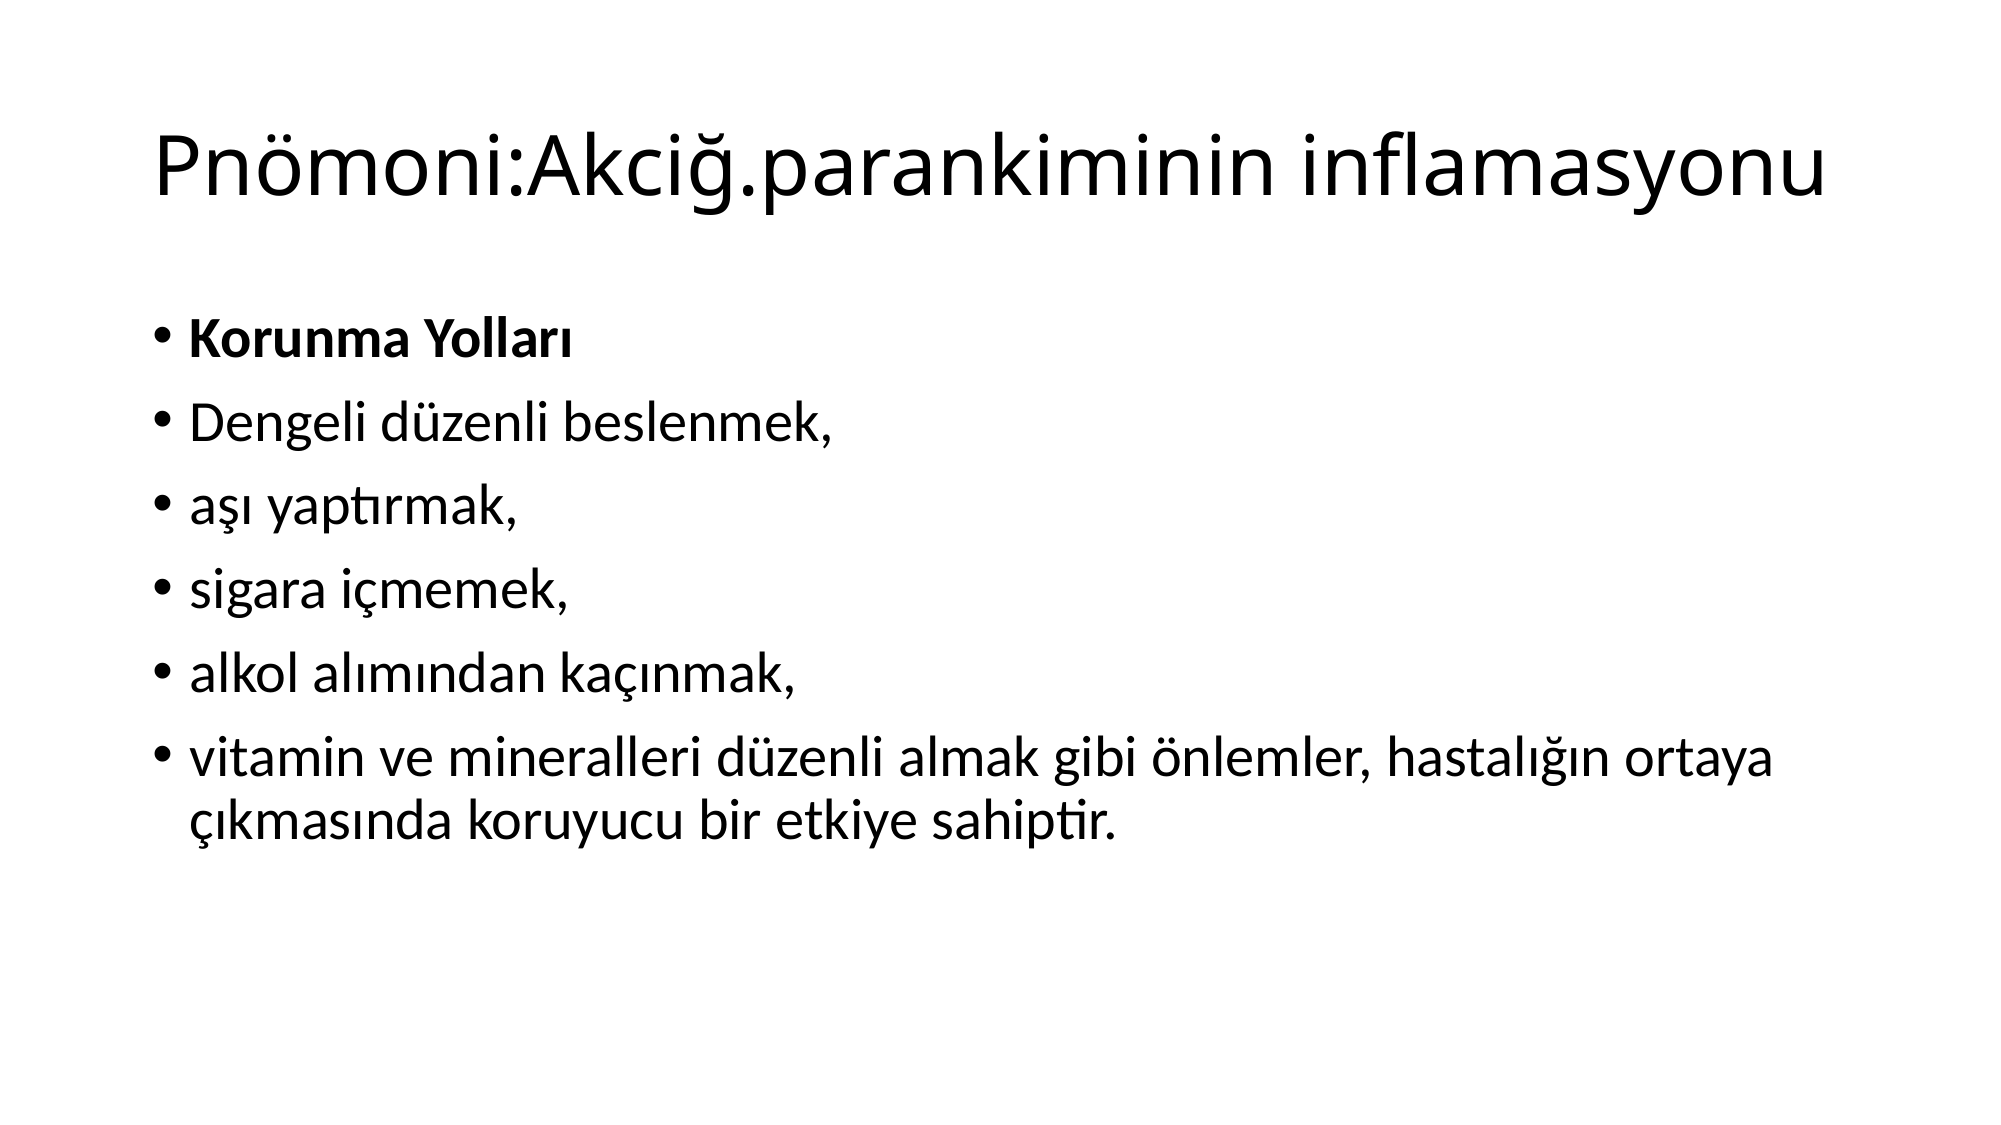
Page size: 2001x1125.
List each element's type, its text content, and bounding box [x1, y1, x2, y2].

list Korunma Yolları Dengeli düzenli beslenmek, aşı yaptırmak, sigara içmemek, alkol alımından kaçınmak, vitamin ve mineralleri düzenli almak gibi önlemler, hastalığın ortaya çıkmasında koruyucu bir etkiye sahiptir. [137, 299, 1863, 1014]
title Pnömoni:Akciğ.parankiminin inflamasyonu [137, 59, 1863, 278]
